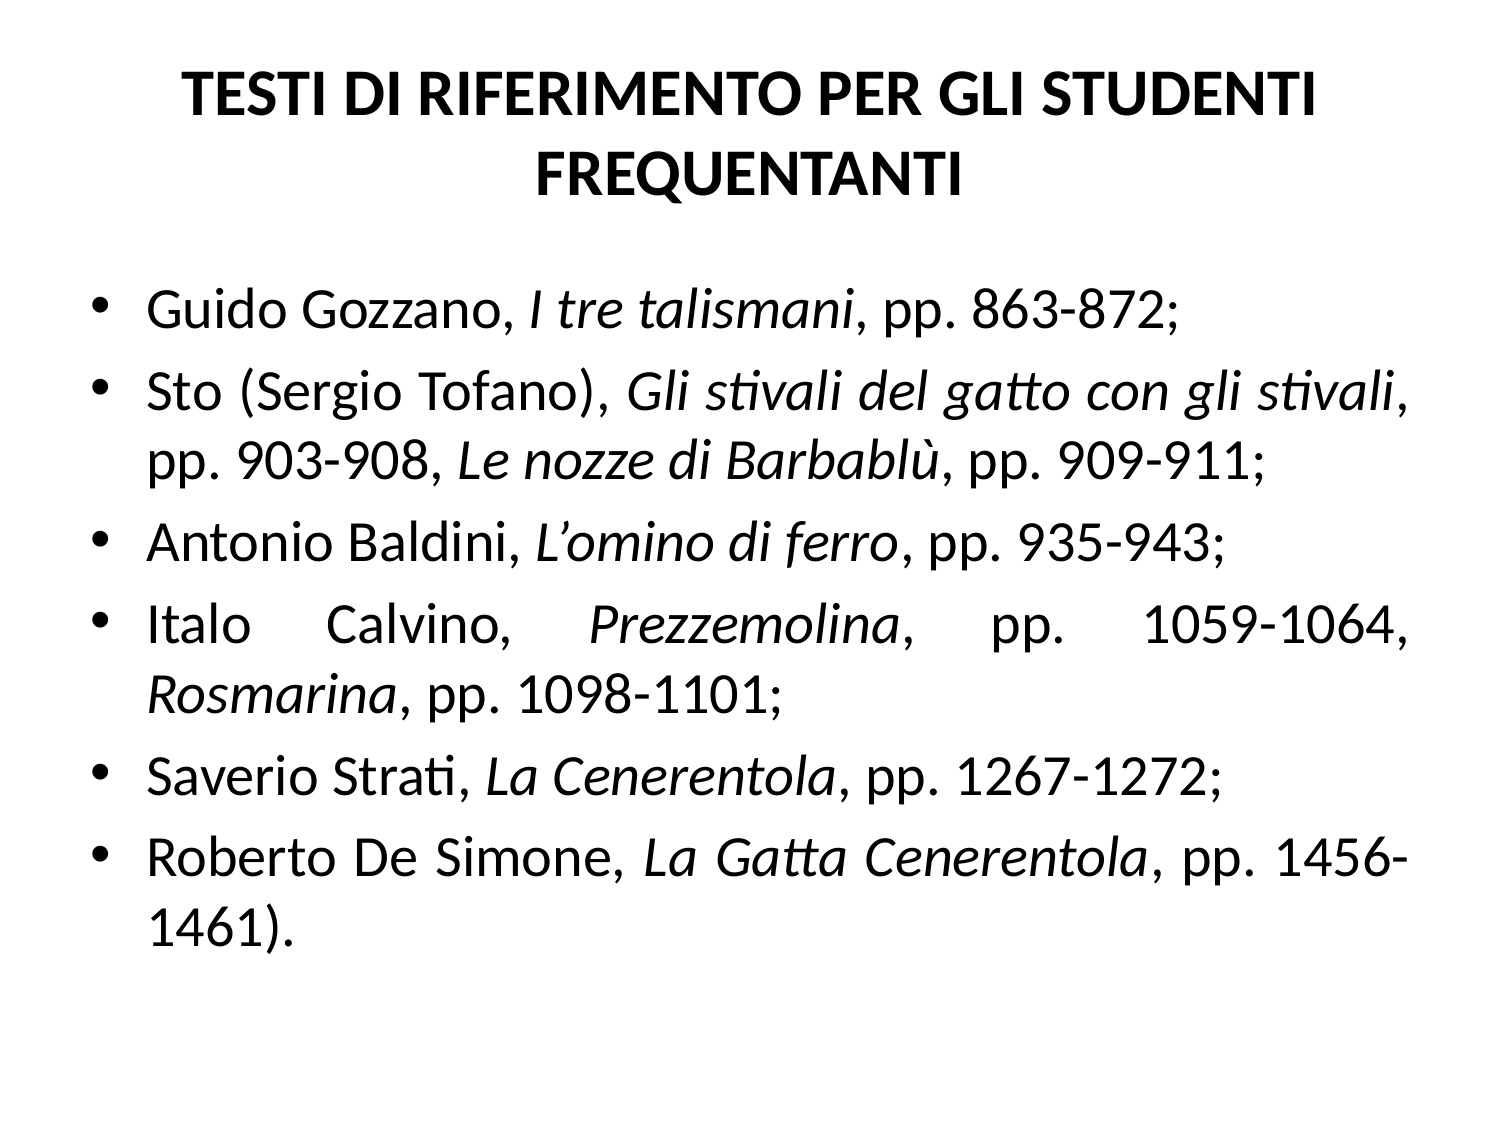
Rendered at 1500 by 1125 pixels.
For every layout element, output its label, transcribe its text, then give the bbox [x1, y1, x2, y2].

list Guido Gozzano, I tre talismani, pp. 863-872; Sto (Sergio Tofano), Gli stivali del gatto con gli stivali, pp. 903-908, Le nozze di Barbablù, pp. 909-911; Antonio Baldini, L’omino di ferro, pp. 935-943; Italo Calvino, Prezzemolina, pp. 1059-1064, Rosmarina, pp. 1098-1101; Saverio Strati, La Cenerentola, pp. 1267-1272; Roberto De Simone, La Gatta Cenerentola, pp. 1456-1461). [75, 262, 1425, 1005]
title TESTI DI RIFERIMENTO PER GLI STUDENTI FREQUENTANTI [75, 24, 1425, 233]
